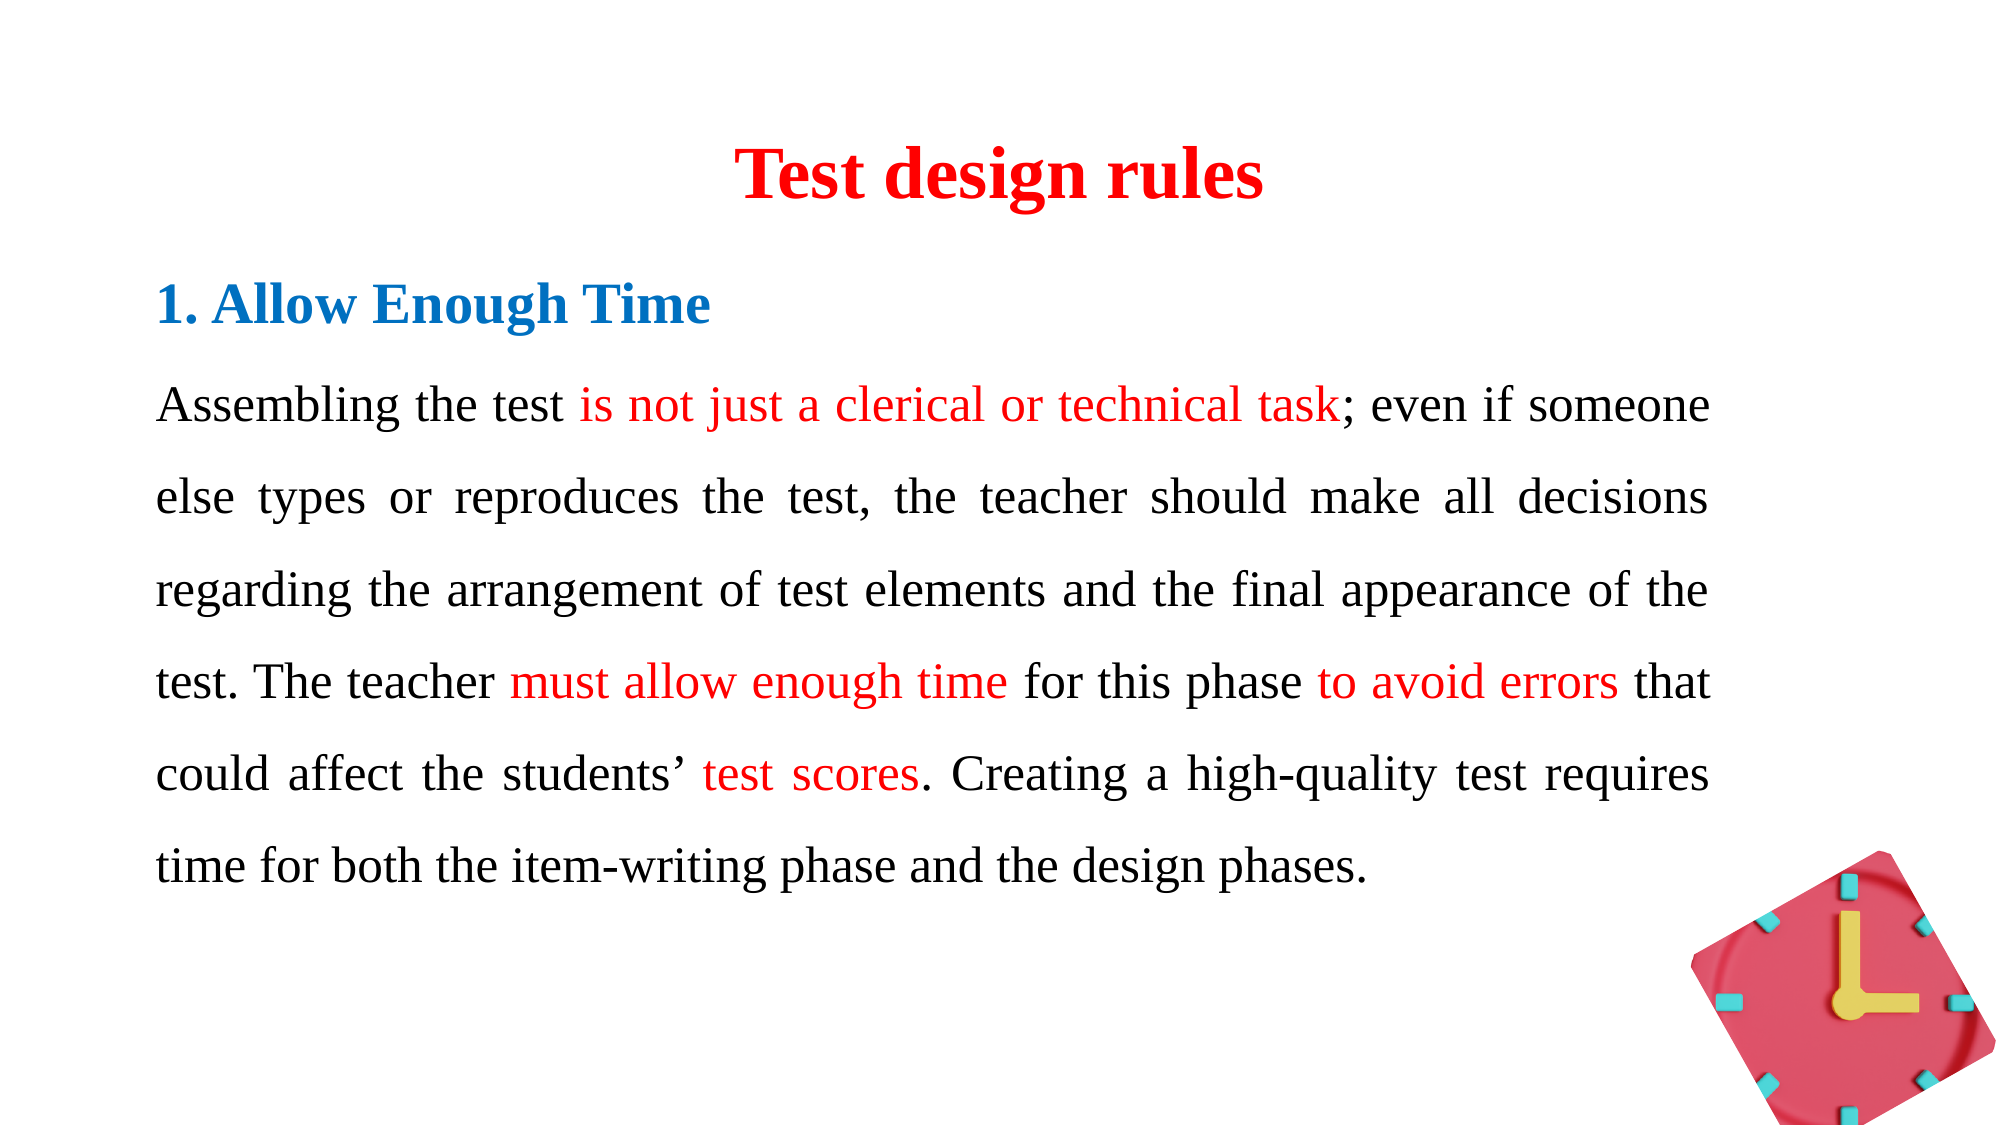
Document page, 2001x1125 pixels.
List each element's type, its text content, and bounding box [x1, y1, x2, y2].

text_box [1686, 846, 2000, 1125]
title Test design rules [137, 59, 1863, 278]
list 1. Allow Enough Time Assembling the test is not just a clerical or technical task; even if someone else types or reproduces the test, the teacher should make all decisions regarding the arrangement of test elements and the final appearance of the test. The teacher must allow enough time for this phase to avoid errors that could affect the students’ test scores. Creating a high-quality test requires time for both the item-writing phase and the design phases. [140, 221, 1726, 997]
